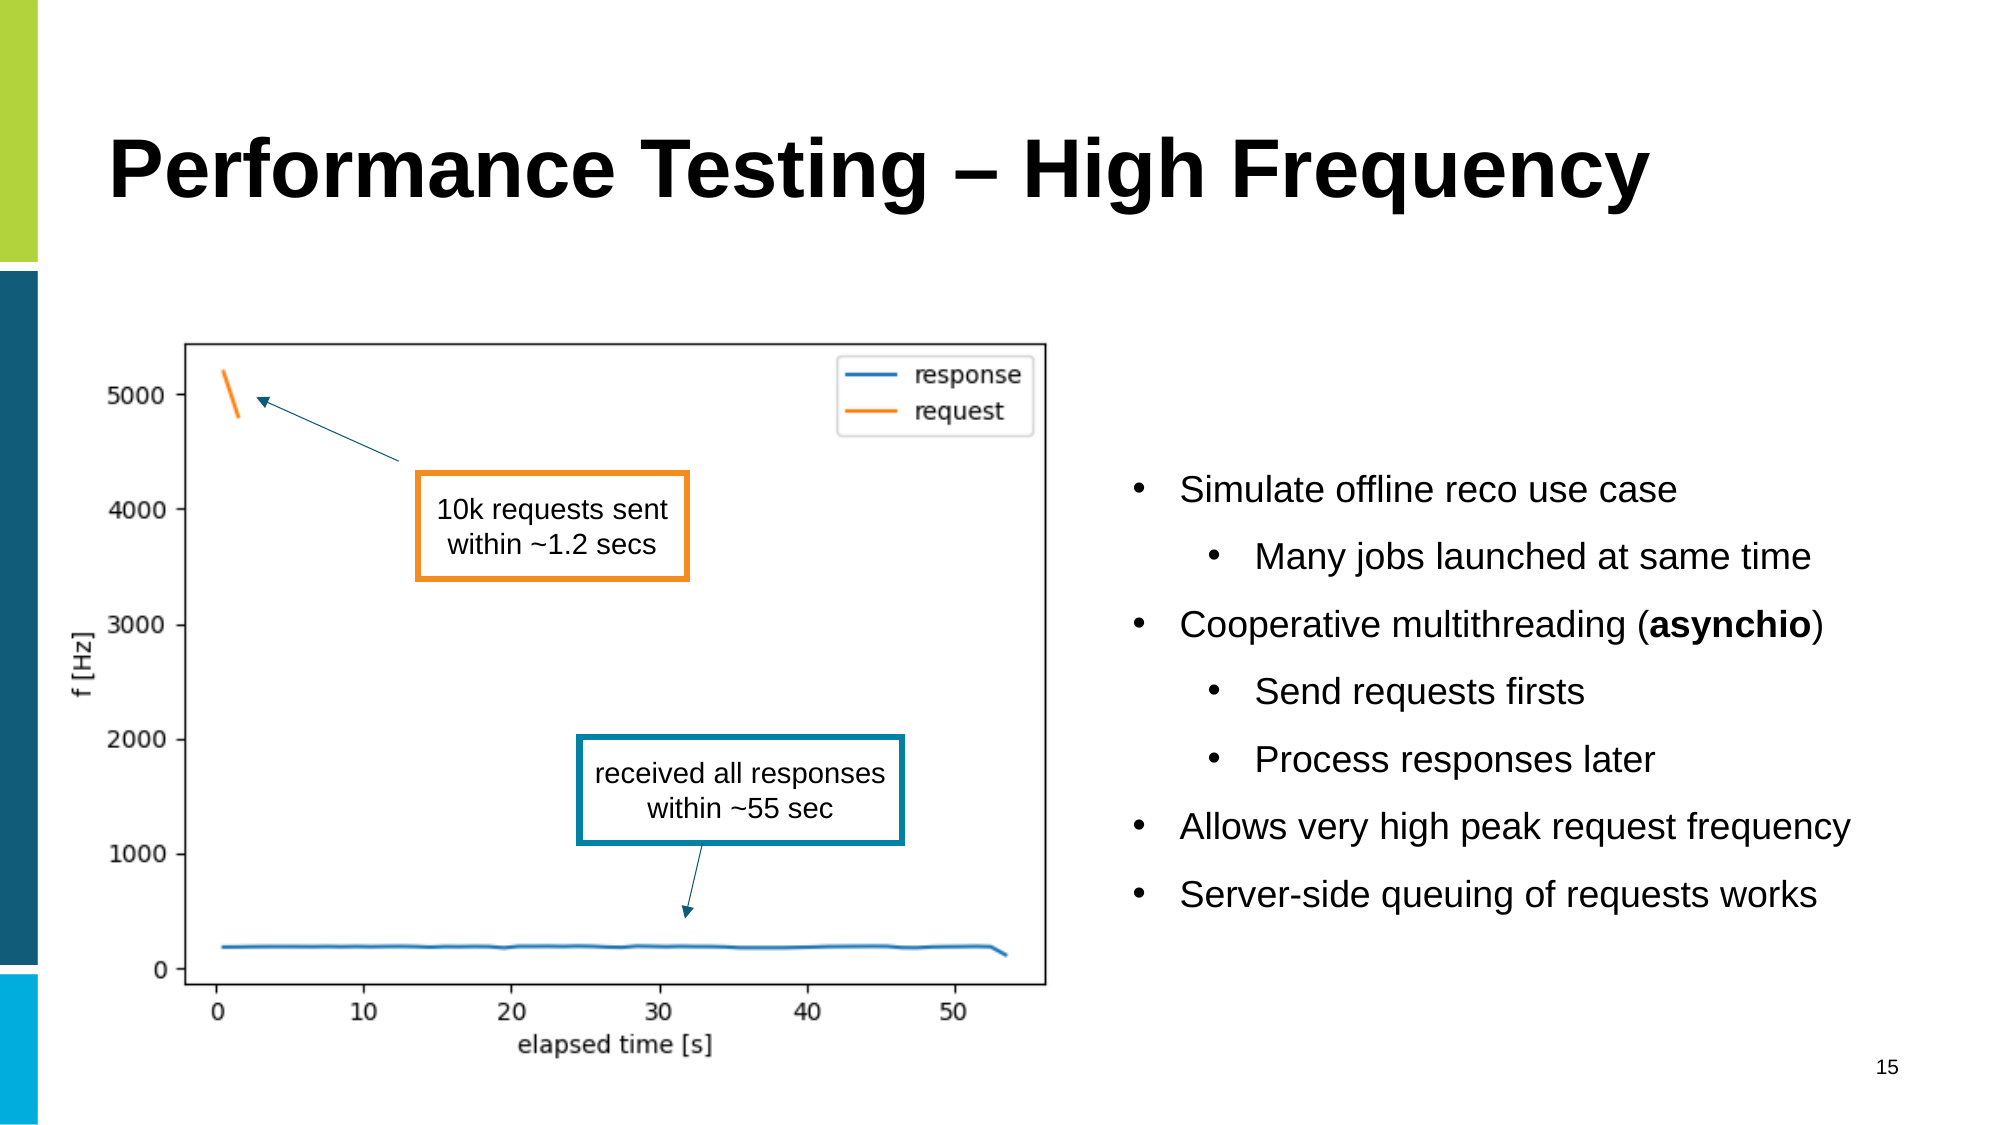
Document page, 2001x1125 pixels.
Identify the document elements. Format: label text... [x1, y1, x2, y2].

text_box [256, 397, 399, 462]
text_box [684, 842, 703, 919]
slide_number 15 [1835, 1036, 1907, 1097]
title Performance Testing – High Frequency [93, 61, 1930, 280]
text_box Simulate offline reco use case Many jobs launched at same time Cooperative multithreading (asynchio) Send requests firsts Process responses later Allows very high peak request frequency Server-side queuing of requests works [1156, 434, 1867, 923]
picture [0, 0, 2001, 1125]
